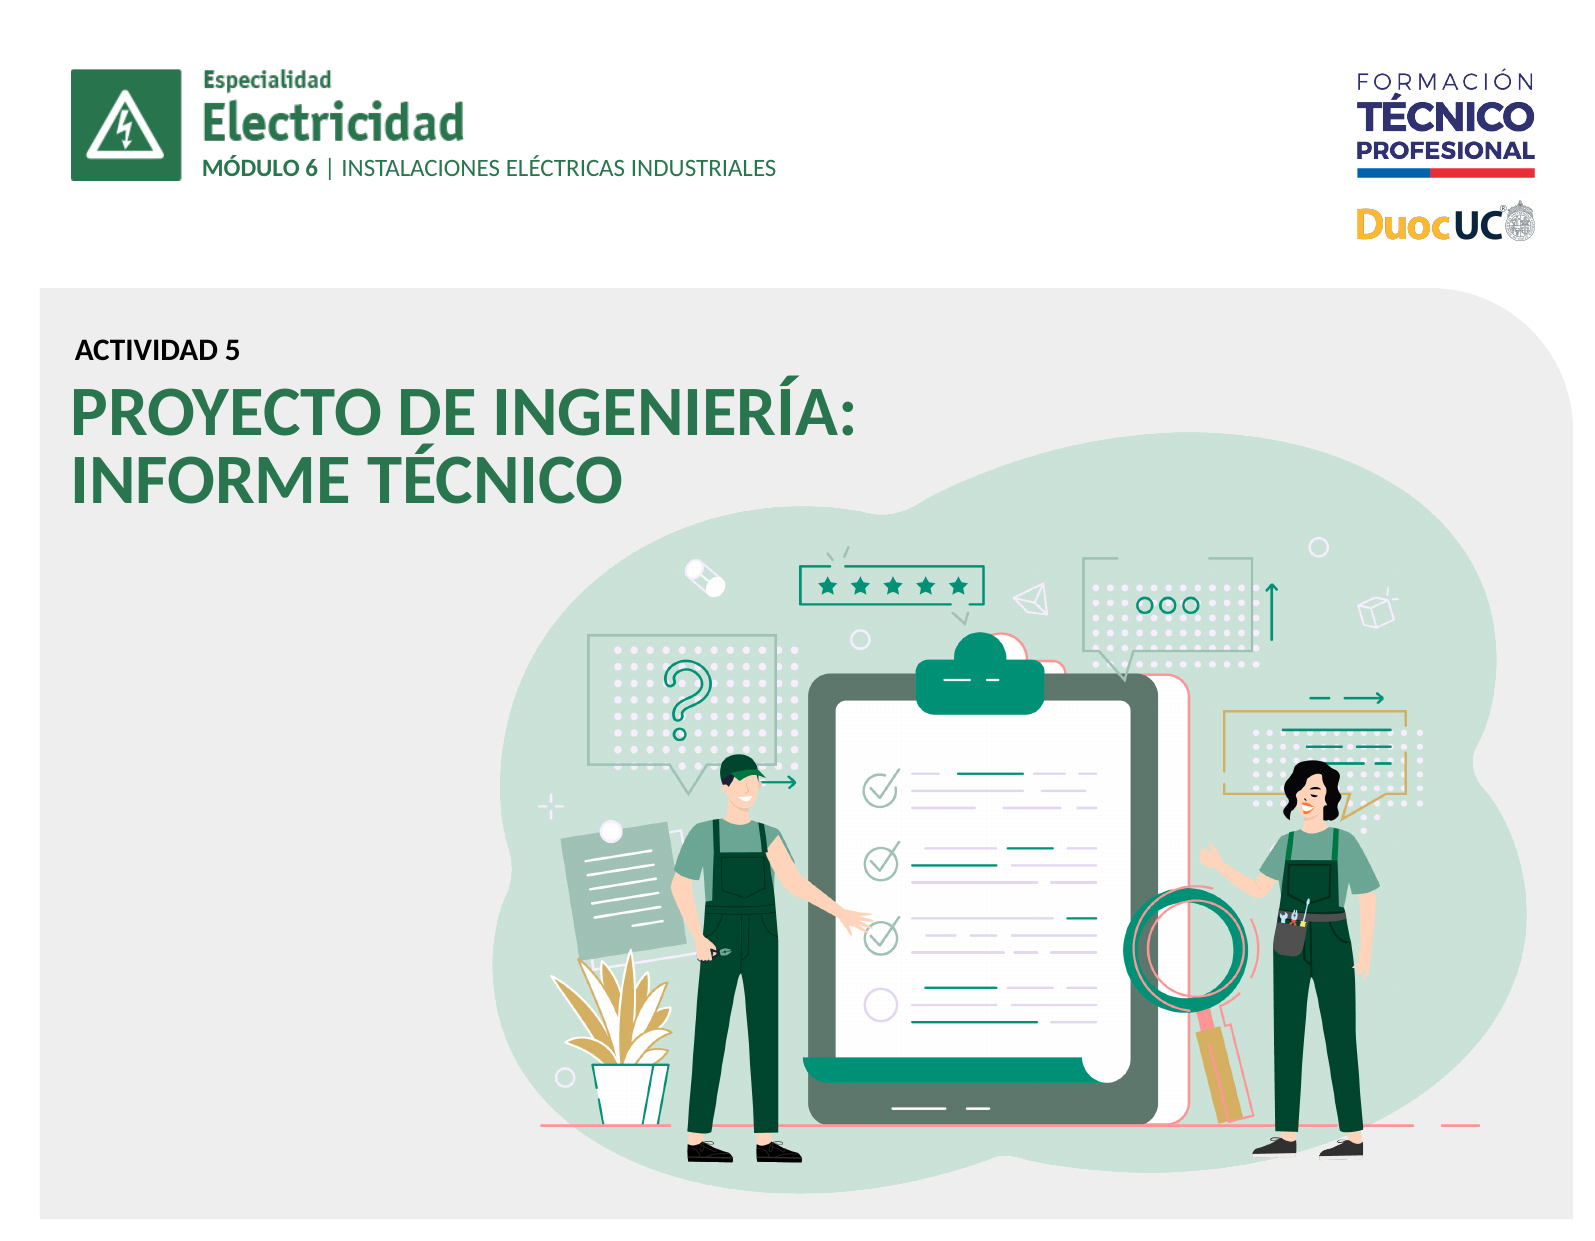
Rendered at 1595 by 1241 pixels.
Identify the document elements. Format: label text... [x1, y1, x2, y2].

picture [71, 68, 762, 181]
text_box PROYECTO DE INGENIERÍA: INFORME TÉCNICO [55, 378, 938, 601]
picture [1357, 200, 1535, 241]
picture [492, 432, 1528, 1194]
text_box ACTIVIDAD 5 [59, 351, 297, 378]
picture [1357, 68, 1535, 178]
text_box MÓDULO 6 | INSTALACIONES ELÉCTRICAS INDUSTRIALES [186, 136, 869, 190]
